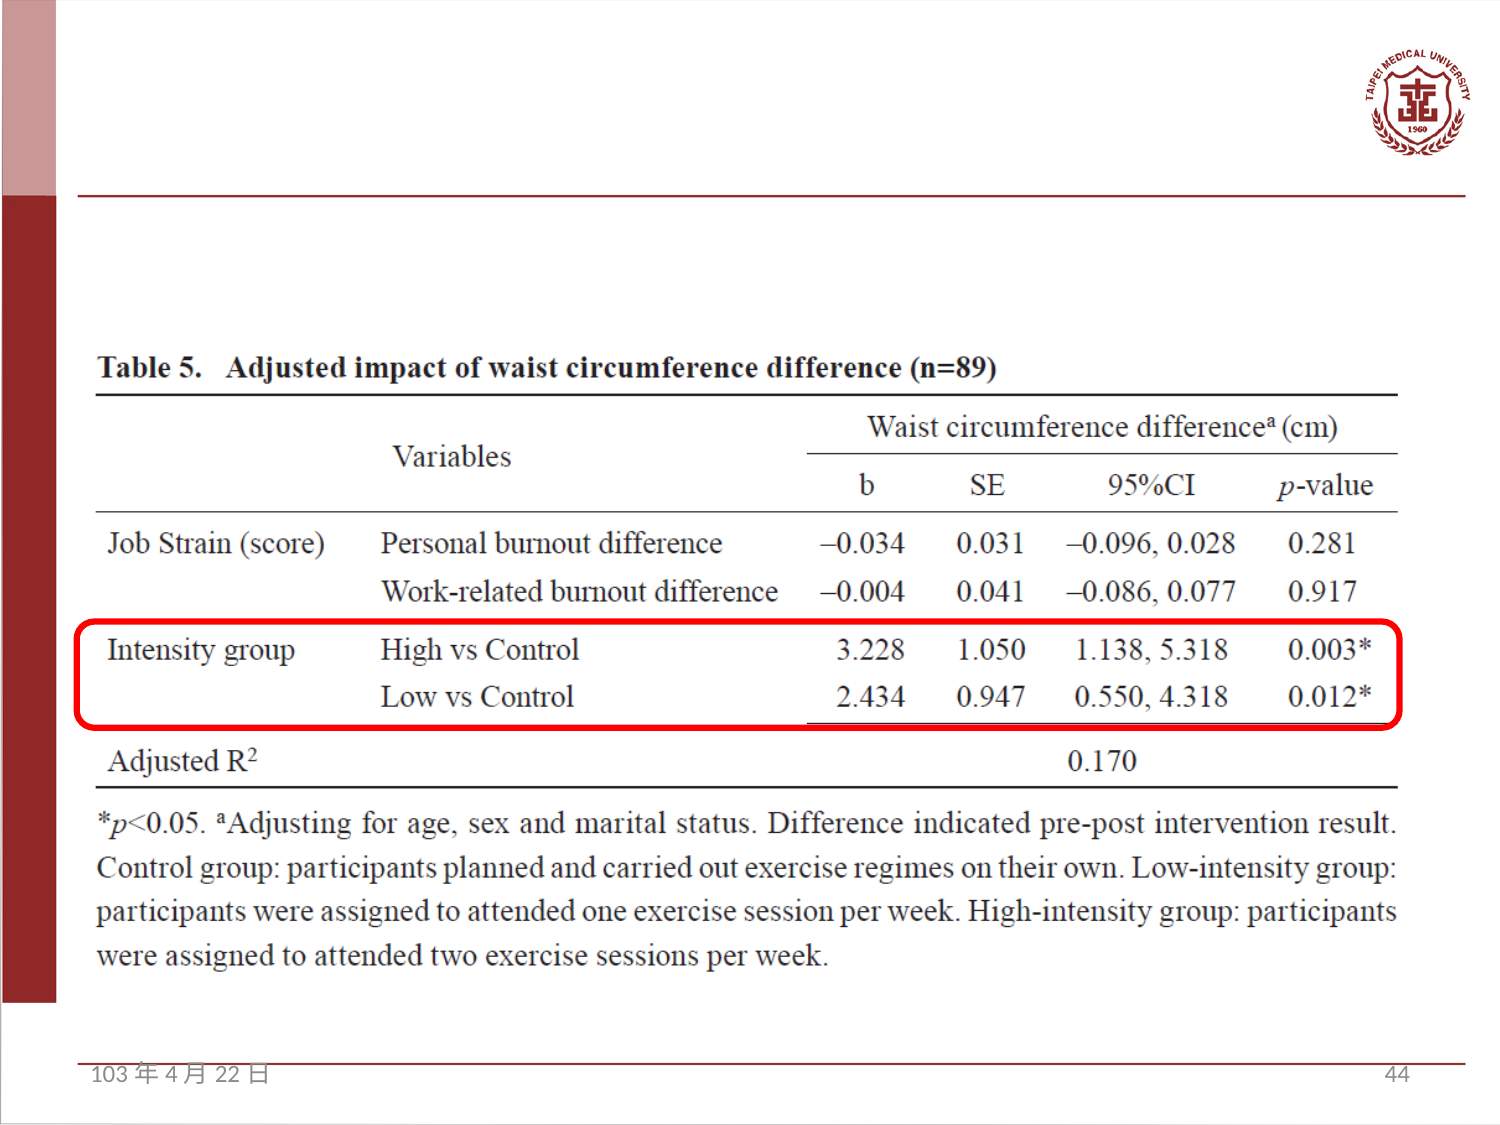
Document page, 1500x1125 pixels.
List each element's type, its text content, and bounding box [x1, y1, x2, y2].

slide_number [75, 1042, 425, 1103]
slide_number 44 [1074, 1042, 1425, 1103]
picture [0, 0, 1500, 1125]
